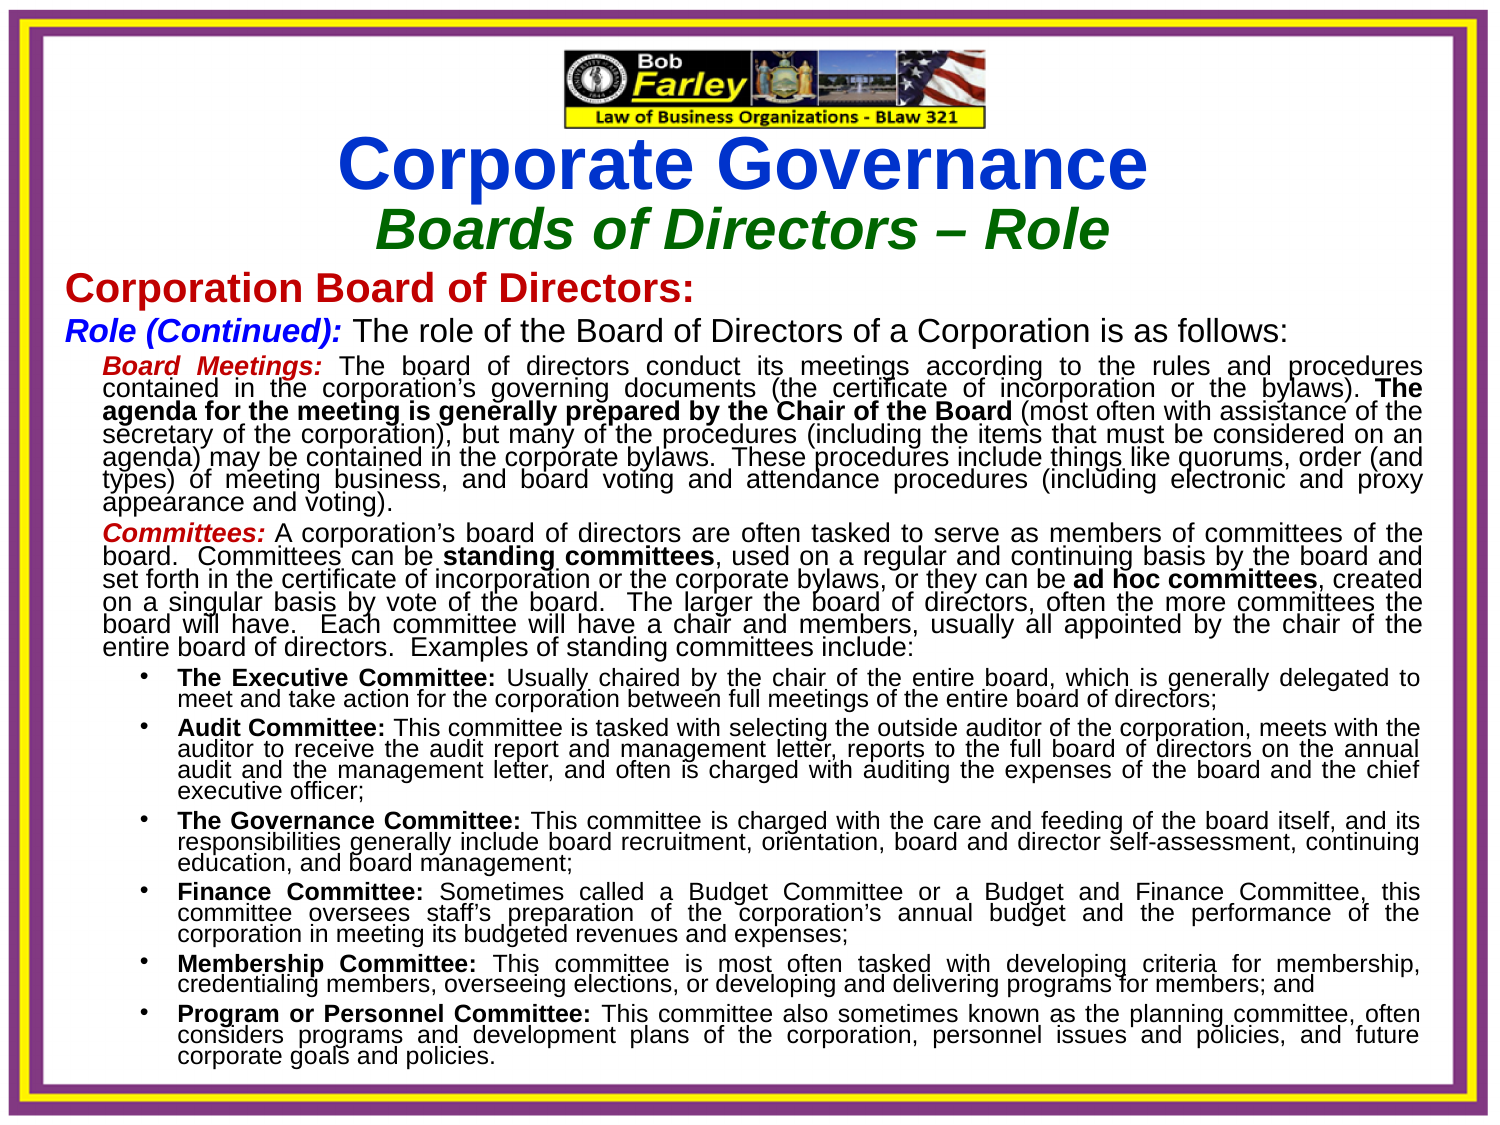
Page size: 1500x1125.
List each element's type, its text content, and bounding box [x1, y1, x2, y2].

text_box Corporate Governance Boards of Directors – Role Corporation Board of Directors: Role (Continued): The role of the Board of Directors of a Corporation is as follows: Board Meetings: The board of directors conduct its meetings according to the rules and procedures contained in the corporation’s governing documents (the certificate of incorporation or the bylaws). The agenda for the meeting is generally prepared by the Chair of the Board (most often with assistance of the secretary of the corporation), but many of the procedures (including the items that must be considered on an agenda) may be contained in the corporate bylaws. These procedures include things like quorums, order (and types) of meeting business, and board voting and attendance procedures (including electronic and proxy appearance and voting). Committees: A corporation’s board of directors are often tasked to serve as members of committees of the board. Committees can be standing committees, used on a regular and continuing basis by the board and set forth in the certificate of incorporation or the corporate bylaws, or they can be ad hoc committees, created on a singular basis by vote of the board. The larger the board of directors, often the more committees the board will have. Each committee will have a chair and members, usually all appointed by the chair of the entire board of directors. Examples of standing committees include: The Executive Committee: Usually chaired by the chair of the entire board, which is generally delegated to meet and take action for the corporation between full meetings of the entire board of directors; Audit Committee: This committee is tasked with selecting the outside auditor of the corporation, meets with the auditor to receive the audit report and management letter, reports to the full board of directors on the annual audit and the management letter, and often is charged with auditing the expenses of the board and the chief executive officer; The Governance Committee: This committee is charged with the care and feeding of the board itself, and its responsibilities generally include board recruitment, orientation, board and director self-assessment, continuing education, and board management; Finance Committee: Sometimes called a Budget Committee or a Budget and Finance Committee, this committee oversees staff’s preparation of the corporation’s annual budget and the performance of the corporation in meeting its budgeted revenues and expenses; Membership Committee: This committee is most often tasked with developing criteria for membership, credentialing members, overseeing elections, or developing and delivering programs for members; and Program or Personnel Committee: This committee also sometimes known as the planning committee, often considers programs and development plans of the corporation, personnel issues and policies, and future corporate goals and policies. [50, 125, 1438, 1063]
picture [0, 0, 1500, 1125]
